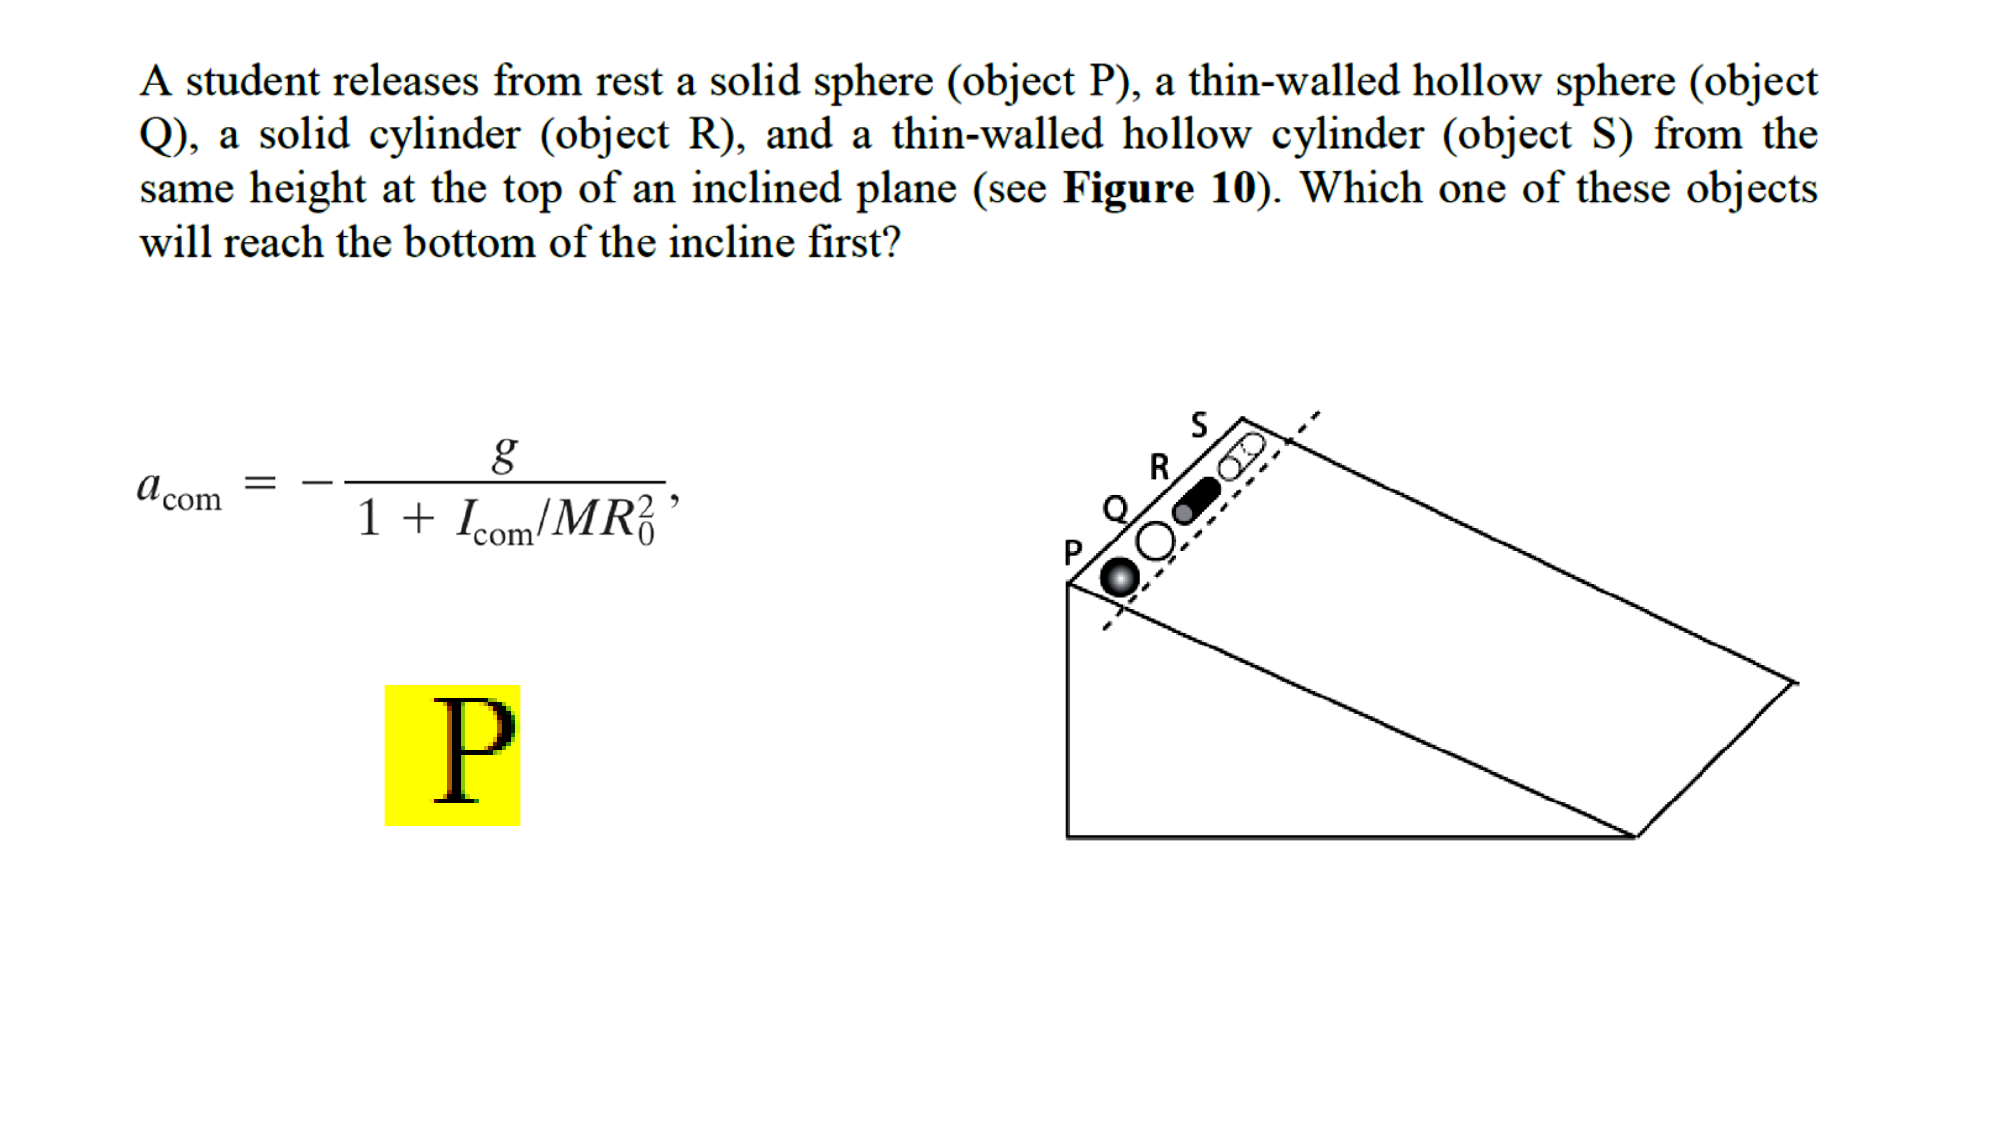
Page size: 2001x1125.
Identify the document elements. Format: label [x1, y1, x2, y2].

picture [384, 685, 521, 826]
picture [115, 414, 700, 563]
picture [1012, 386, 1809, 854]
picture [114, 50, 1852, 271]
